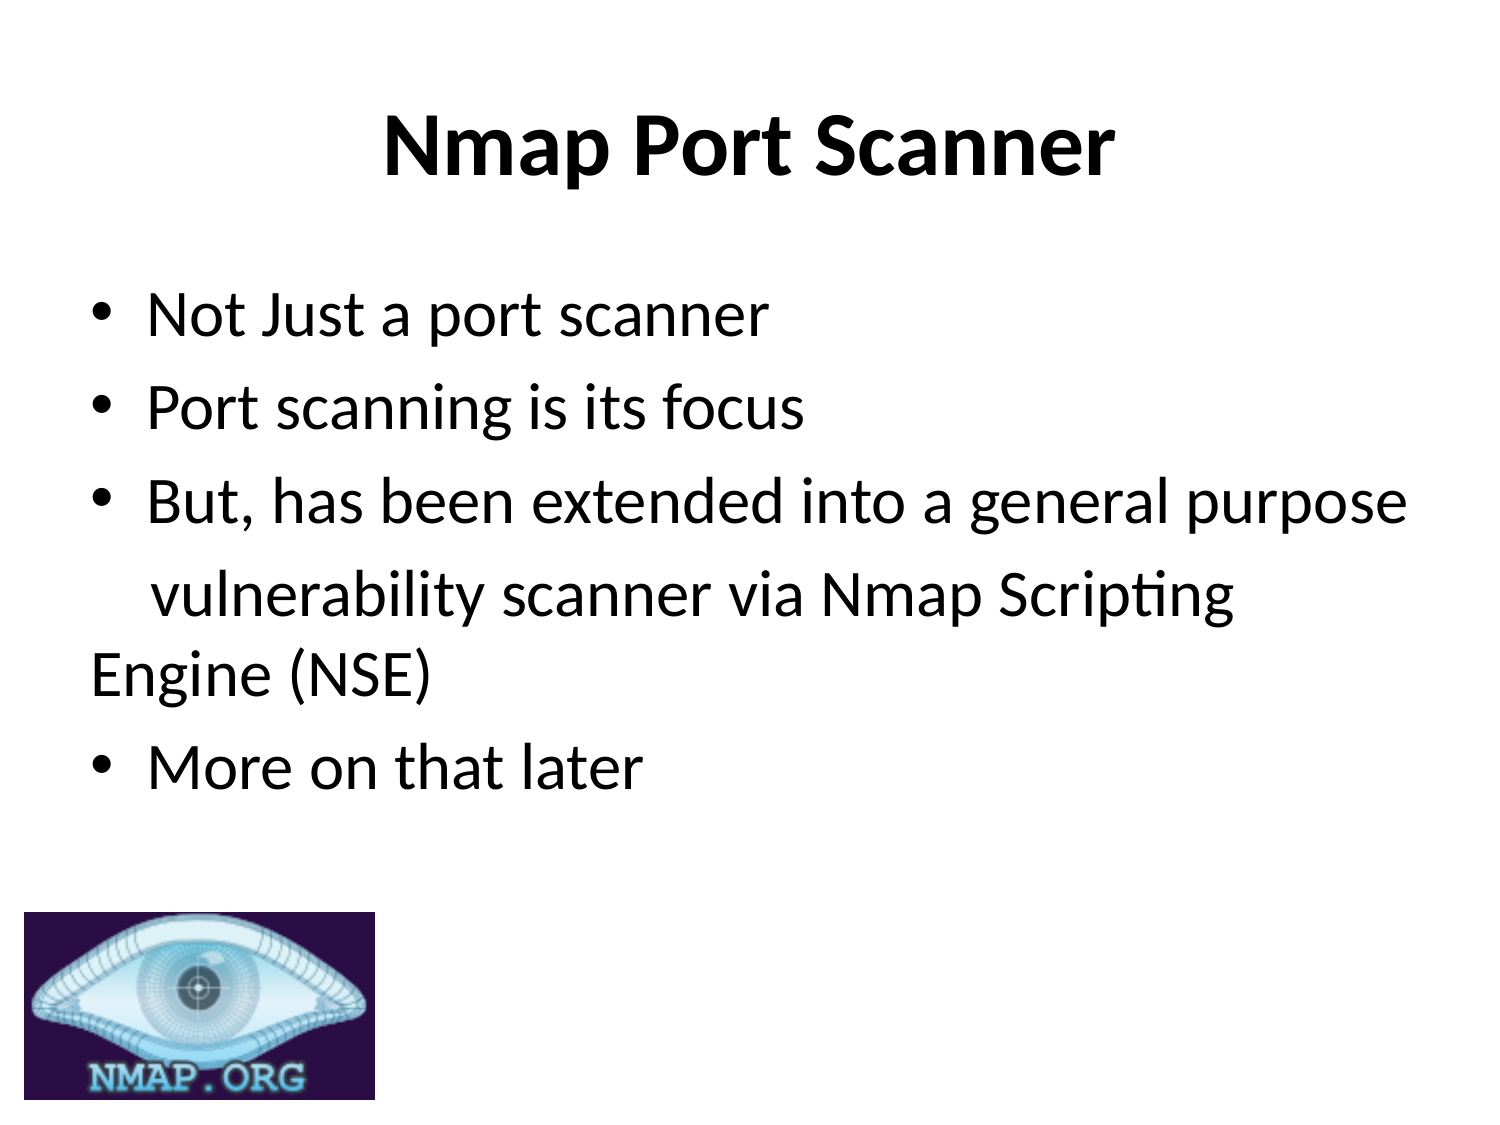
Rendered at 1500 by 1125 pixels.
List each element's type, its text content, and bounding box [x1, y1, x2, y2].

picture [24, 912, 376, 1101]
title Nmap Port Scanner [75, 45, 1425, 233]
list Not Just a port scanner Port scanning is its focus But, has been extended into a general purpose vulnerability scanner via Nmap Scripting Engine (NSE) More on that later [75, 262, 1425, 1005]
